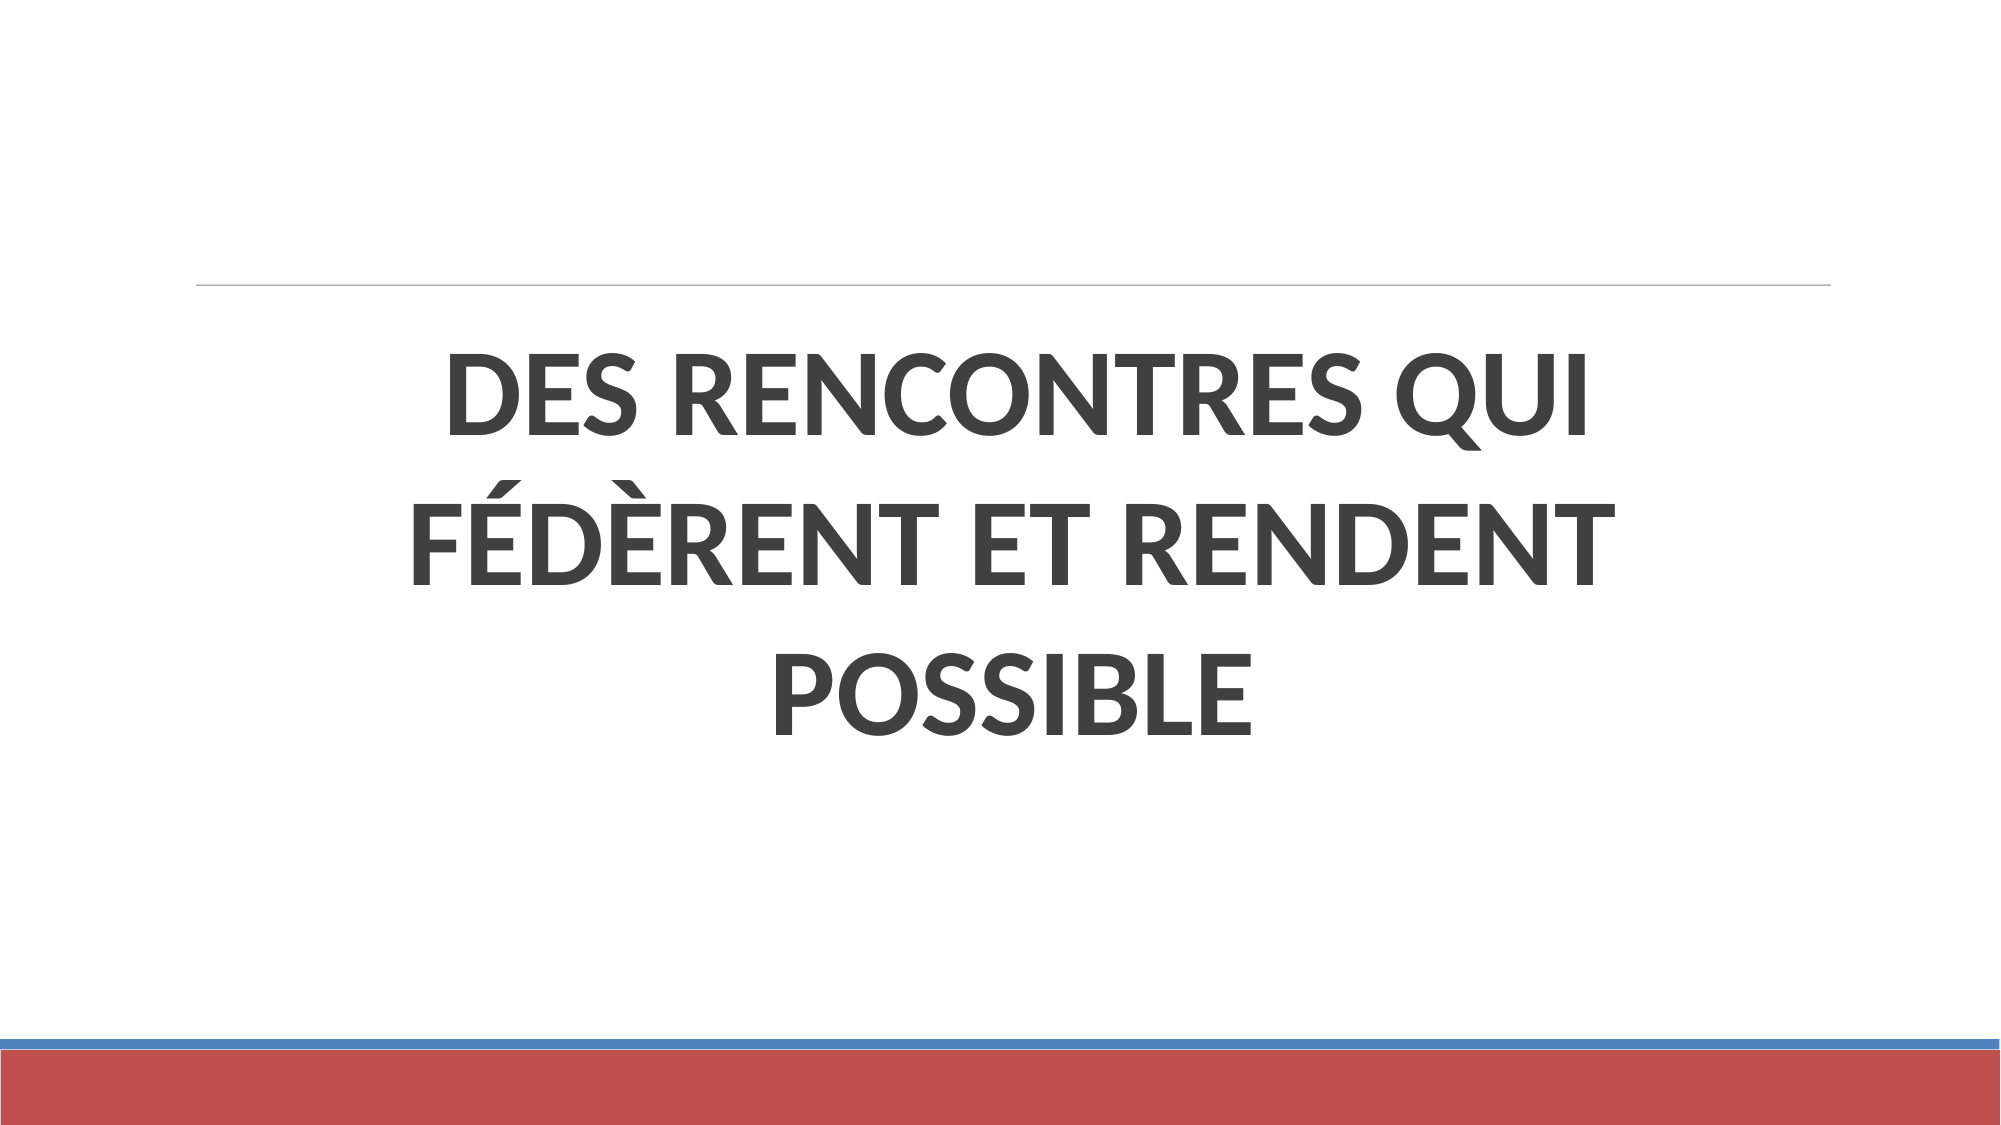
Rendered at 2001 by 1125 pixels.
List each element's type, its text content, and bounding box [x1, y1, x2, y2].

text_box Des rencontres qui fédèrent et rendent possible [180, 302, 1830, 963]
